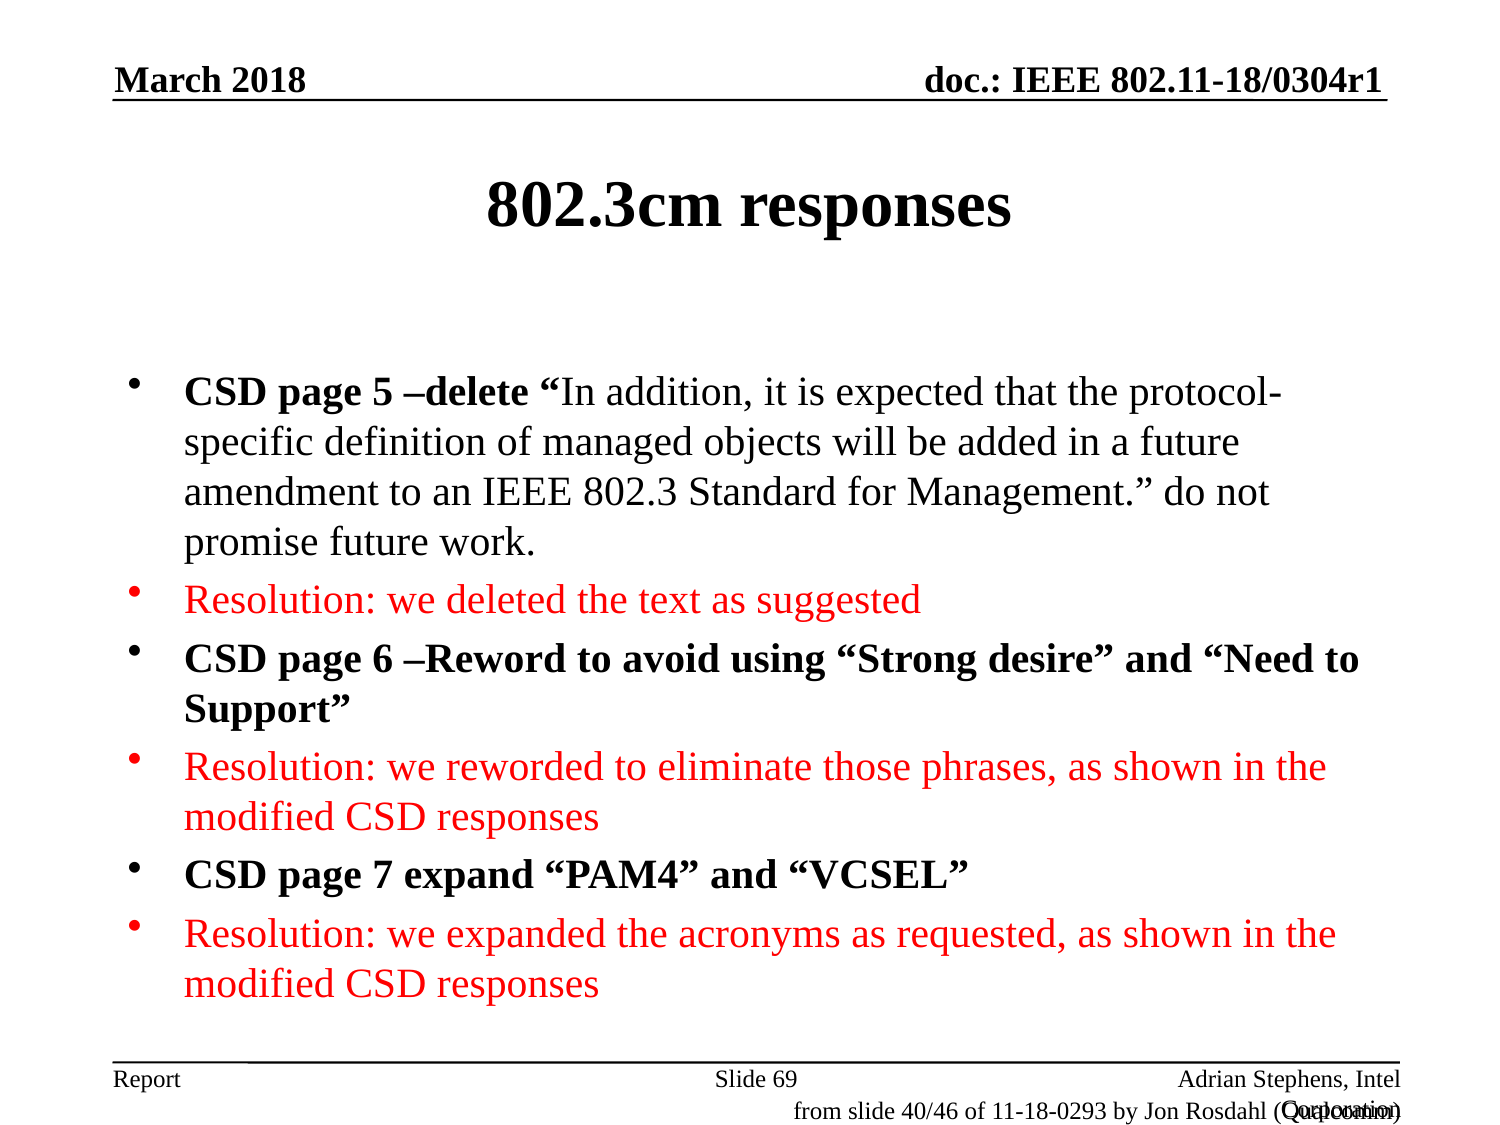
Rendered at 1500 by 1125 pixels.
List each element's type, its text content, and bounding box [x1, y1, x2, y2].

title 802.3cm responses [112, 112, 1388, 288]
footer Adrian Stephens, Intel Corporation [1141, 1061, 1402, 1087]
text_box from slide 40/46 of 11-18-0293 by Jon Rosdahl (Qualcomm) [343, 1087, 1417, 1125]
list CSD page 5 –delete “In addition, it is expected that the protocol-specific definition of managed objects will be added in a future amendment to an IEEE 802.3 Standard for Management.” do not promise future work. Resolution: we deleted the text as suggested CSD page 6 –Reword to avoid using “Strong desire” and “Need to Support” Resolution: we reworded to eliminate those phrases, as shown in the modified CSD responses CSD page 7 expand “PAM4” and “VCSEL” Resolution: we expanded the acronyms as requested, as shown in the modified CSD responses [112, 356, 1411, 891]
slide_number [114, 54, 309, 101]
slide_number Slide 69 [711, 1061, 801, 1087]
